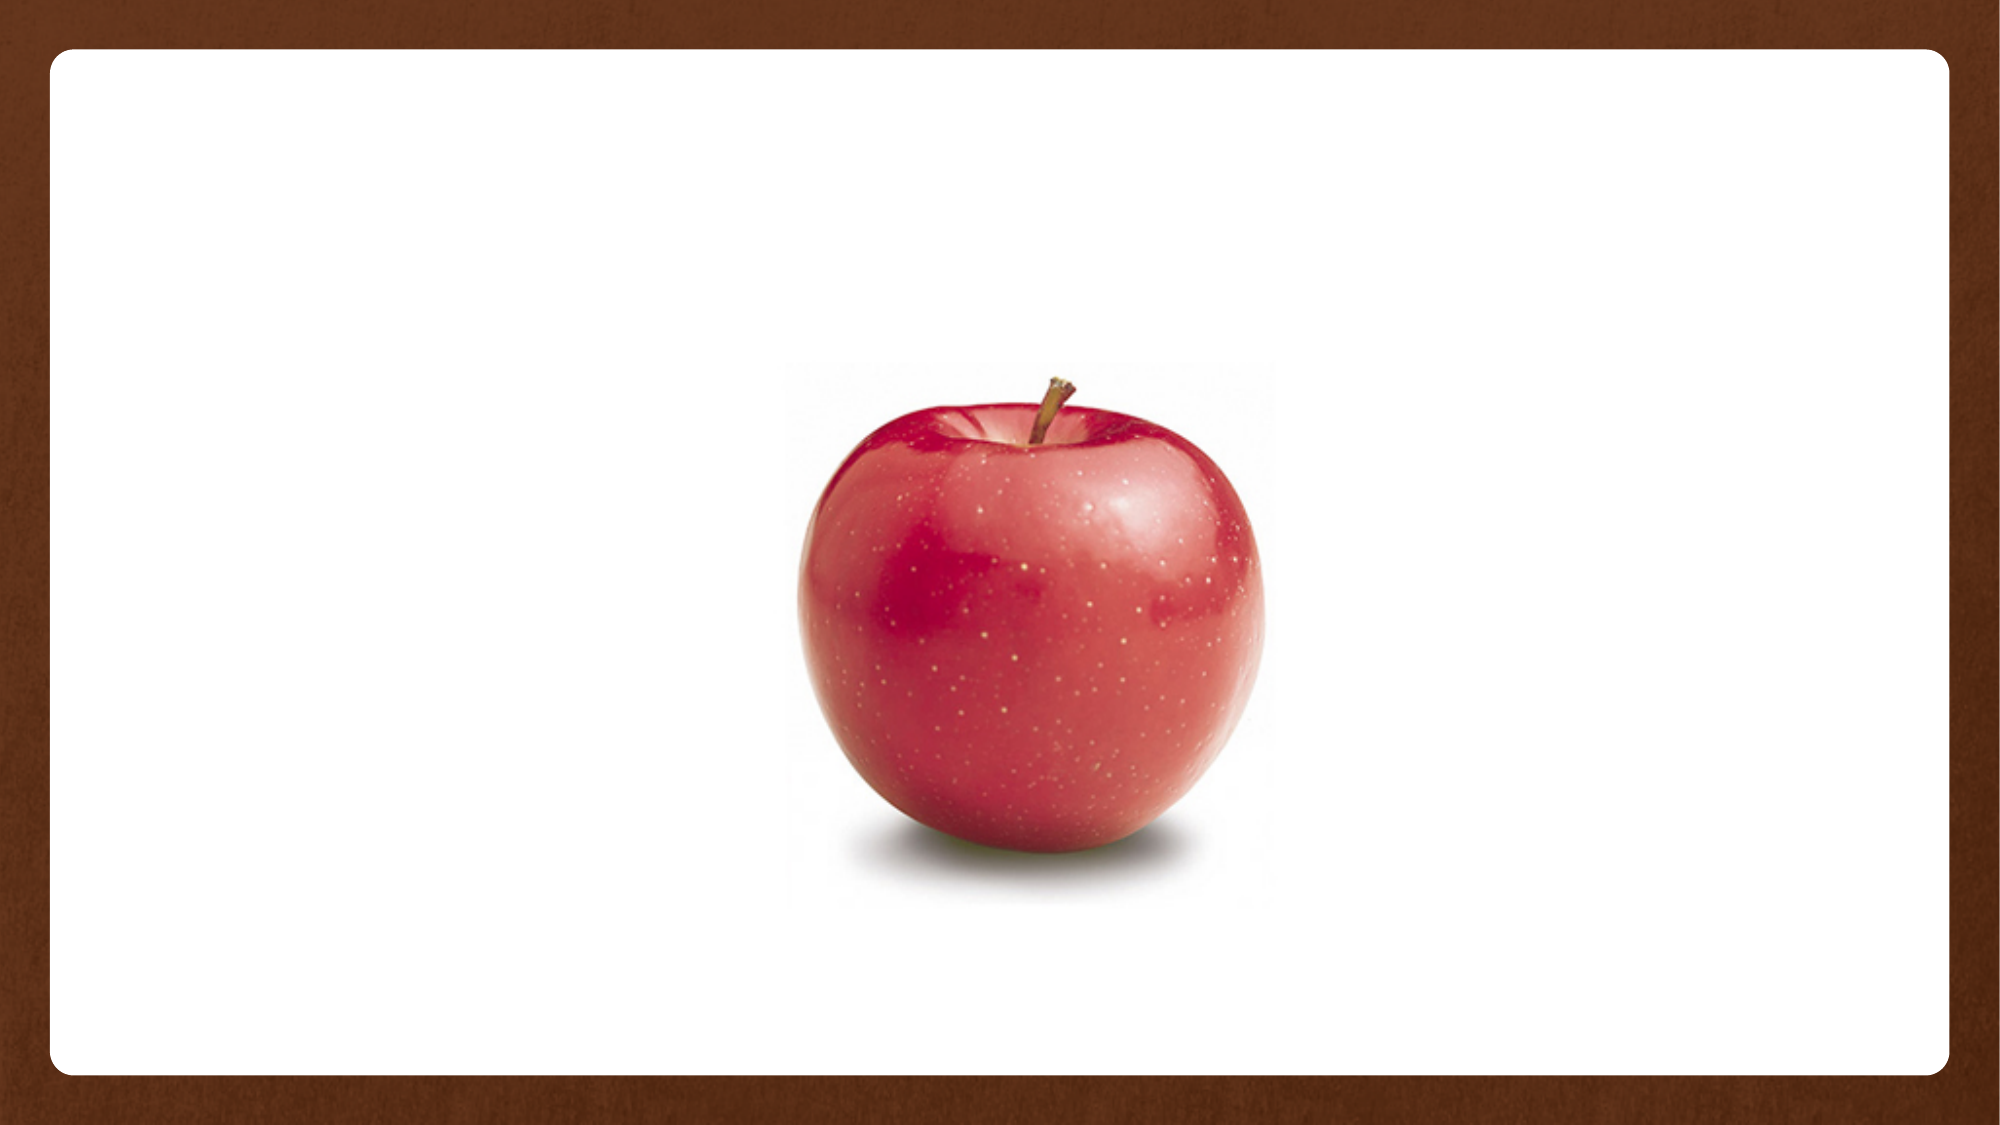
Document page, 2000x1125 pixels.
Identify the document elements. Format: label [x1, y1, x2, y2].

list [712, 237, 1395, 920]
